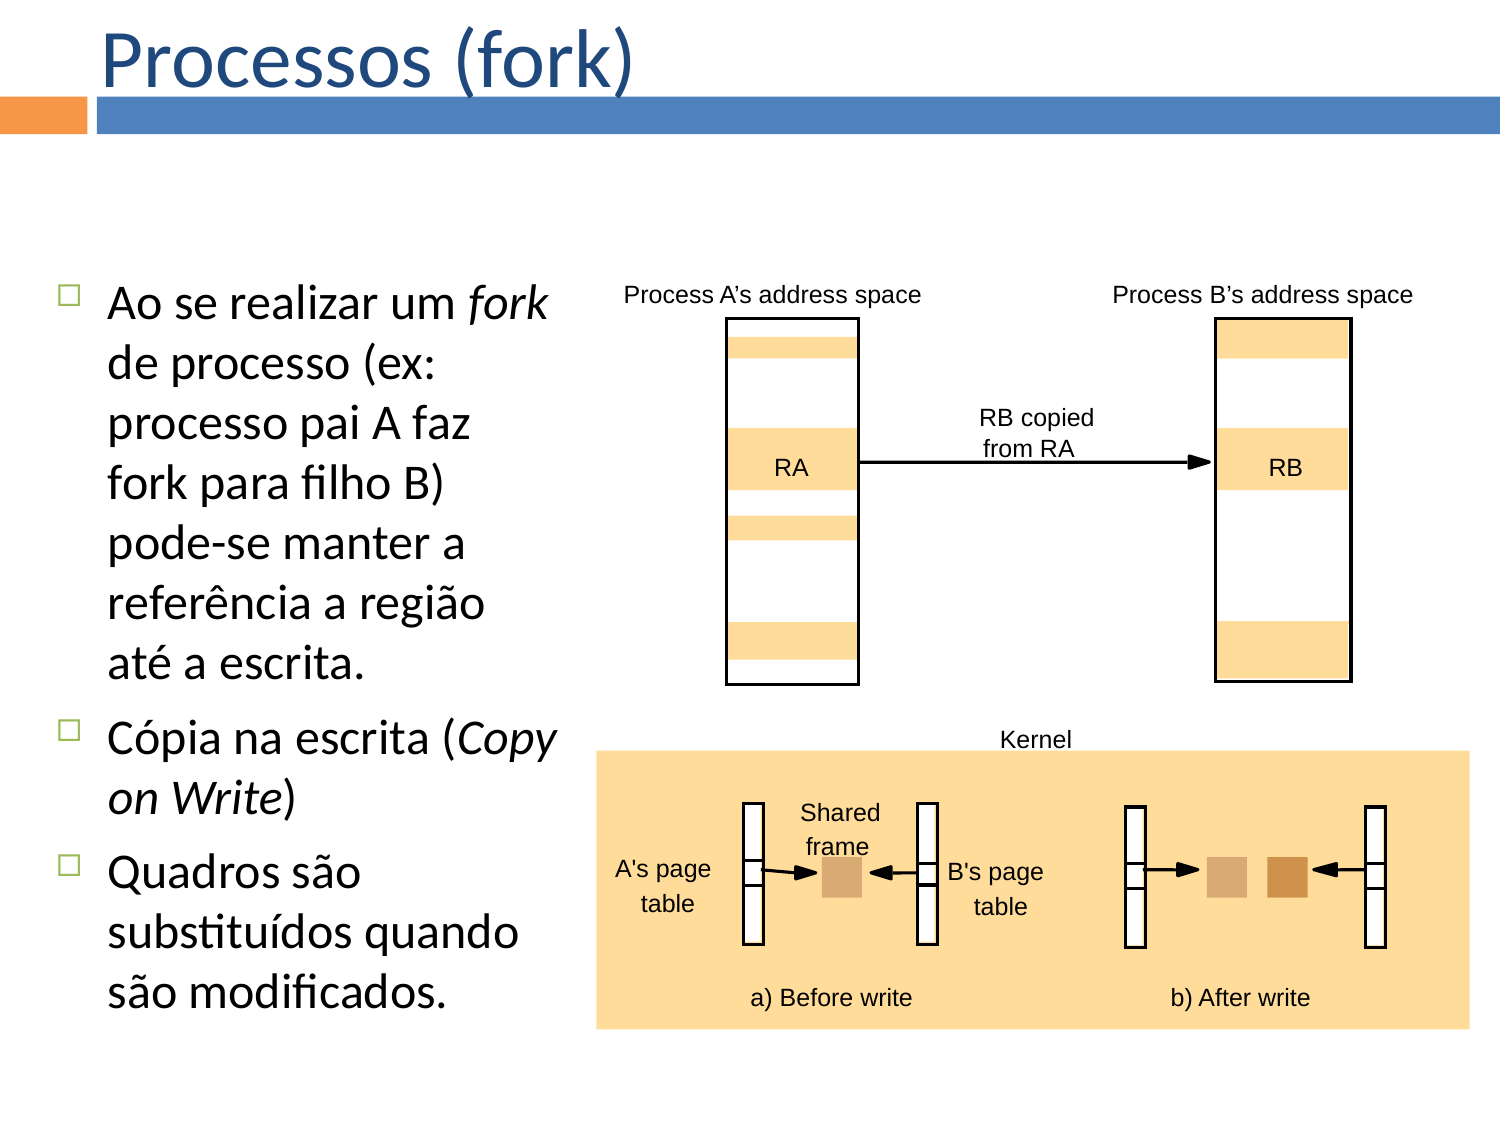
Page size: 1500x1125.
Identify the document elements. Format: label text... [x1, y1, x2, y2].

text_box Ao se realizar um fork de processo (ex: processo pai A faz fork para filho B) pode-se manter a referência a região até a escrita. Cópia na escrita (Copy on Write) Quadros são substituídos quando são modificados. [41, 262, 573, 1043]
text_box Processos (fork) [86, 0, 1437, 148]
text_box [596, 278, 1470, 1030]
